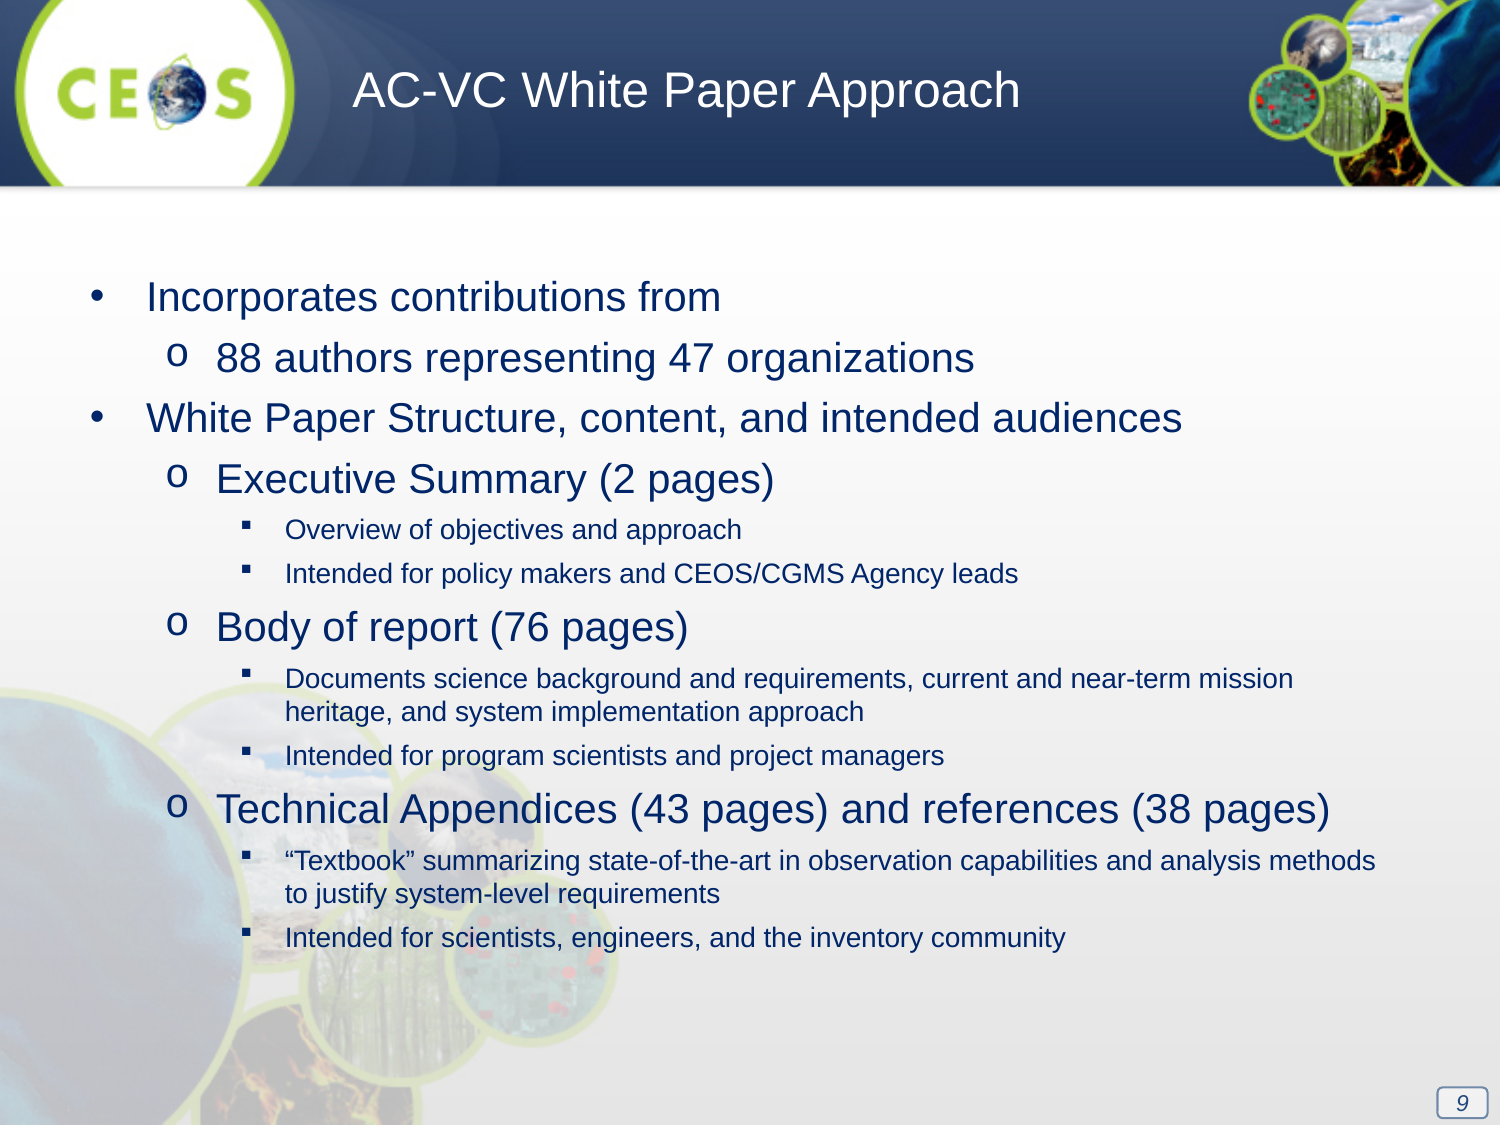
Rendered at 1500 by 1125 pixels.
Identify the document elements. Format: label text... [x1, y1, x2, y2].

list Incorporates contributions from 88 authors representing 47 organizations White Paper Structure, content, and intended audiences Executive Summary (2 pages) Overview of objectives and approach Intended for policy makers and CEOS/CGMS Agency leads Body of report (76 pages) Documents science background and requirements, current and near-term mission heritage, and system implementation approach Intended for program scientists and project managers Technical Appendices (43 pages) and references (38 pages) “Textbook” summarizing state-of-the-art in observation capabilities and analysis methods to justify system-level requirements Intended for scientists, engineers, and the inventory community [75, 262, 1413, 1038]
picture [0, 0, 1500, 1125]
list AC-VC White Paper Approach [337, 50, 1150, 138]
slide_number 9 [1436, 1086, 1489, 1120]
